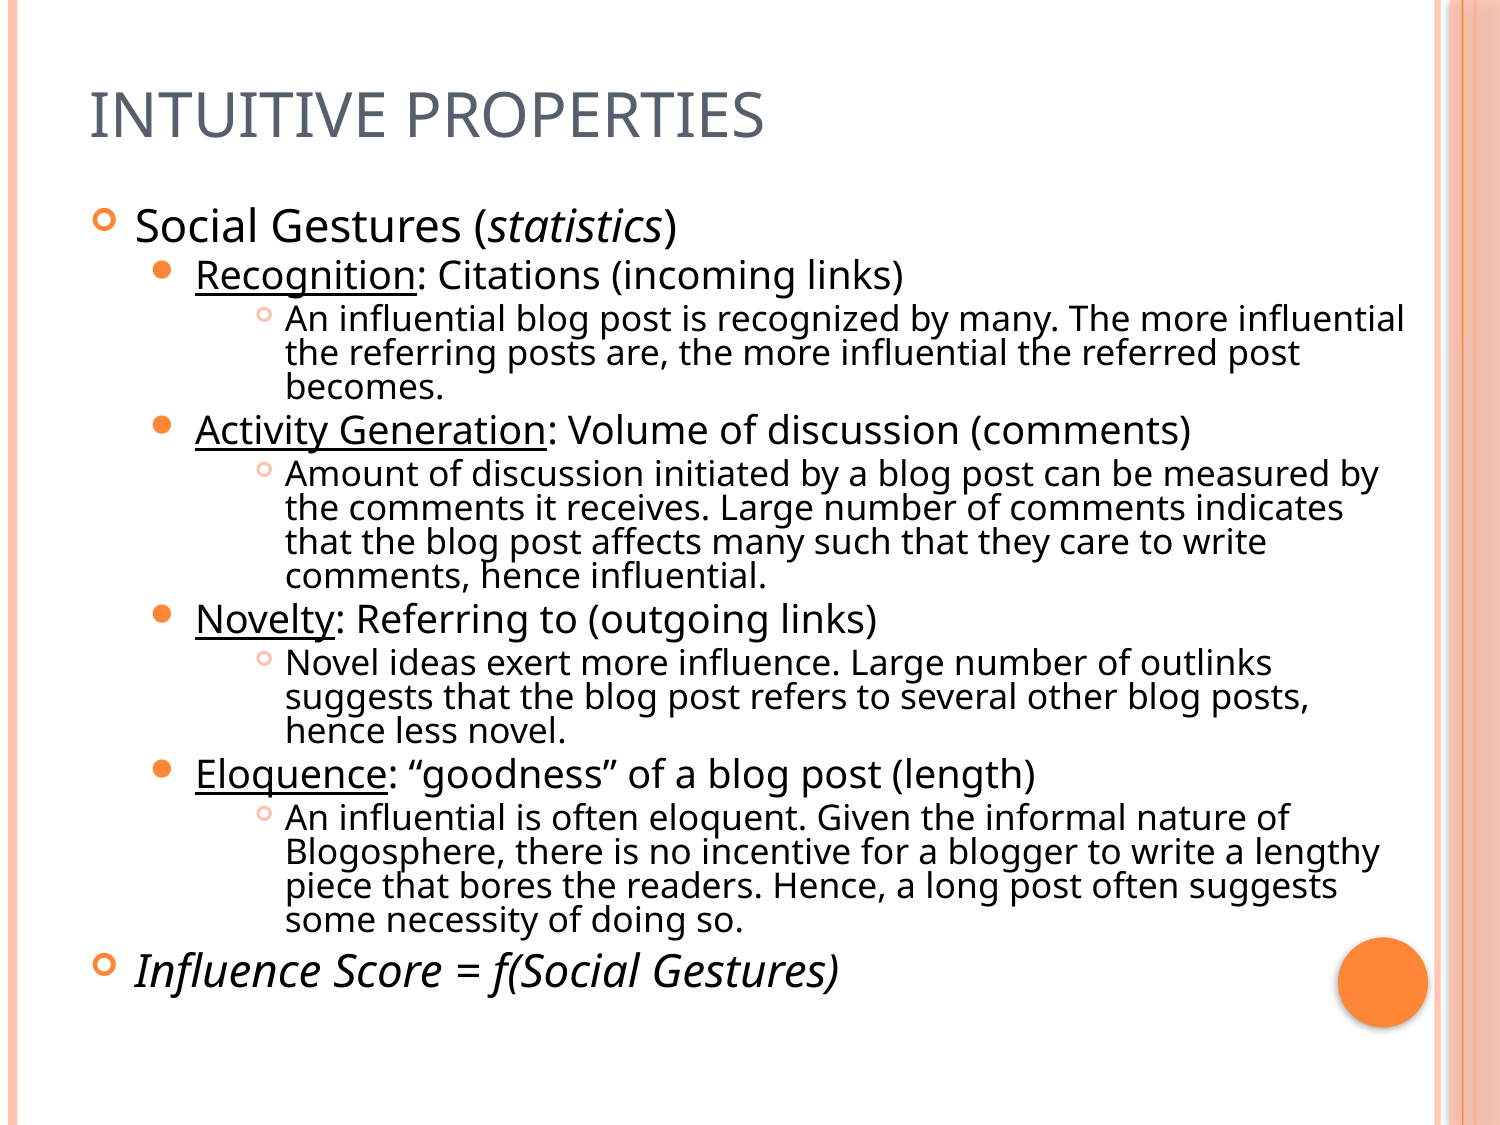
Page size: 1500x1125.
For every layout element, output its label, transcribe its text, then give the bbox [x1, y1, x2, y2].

title Intuitive Properties [75, 62, 1300, 158]
list Social Gestures (statistics) Recognition: Citations (incoming links) An influential blog post is recognized by many. The more influential the referring posts are, the more influential the referred post becomes. Activity Generation: Volume of discussion (comments) Amount of discussion initiated by a blog post can be measured by the comments it receives. Large number of comments indicates that the blog post affects many such that they care to write comments, hence influential. Novelty: Referring to (outgoing links) Novel ideas exert more influence. Large number of outlinks suggests that the blog post refers to several other blog posts, hence less novel. Eloquence: “goodness” of a blog post (length) An influential is often eloquent. Given the informal nature of Blogosphere, there is no incentive for a blogger to write a lengthy piece that bores the readers. Hence, a long post often suggests some necessity of doing so. Influence Score = f(Social Gestures) [74, 199, 1426, 1038]
